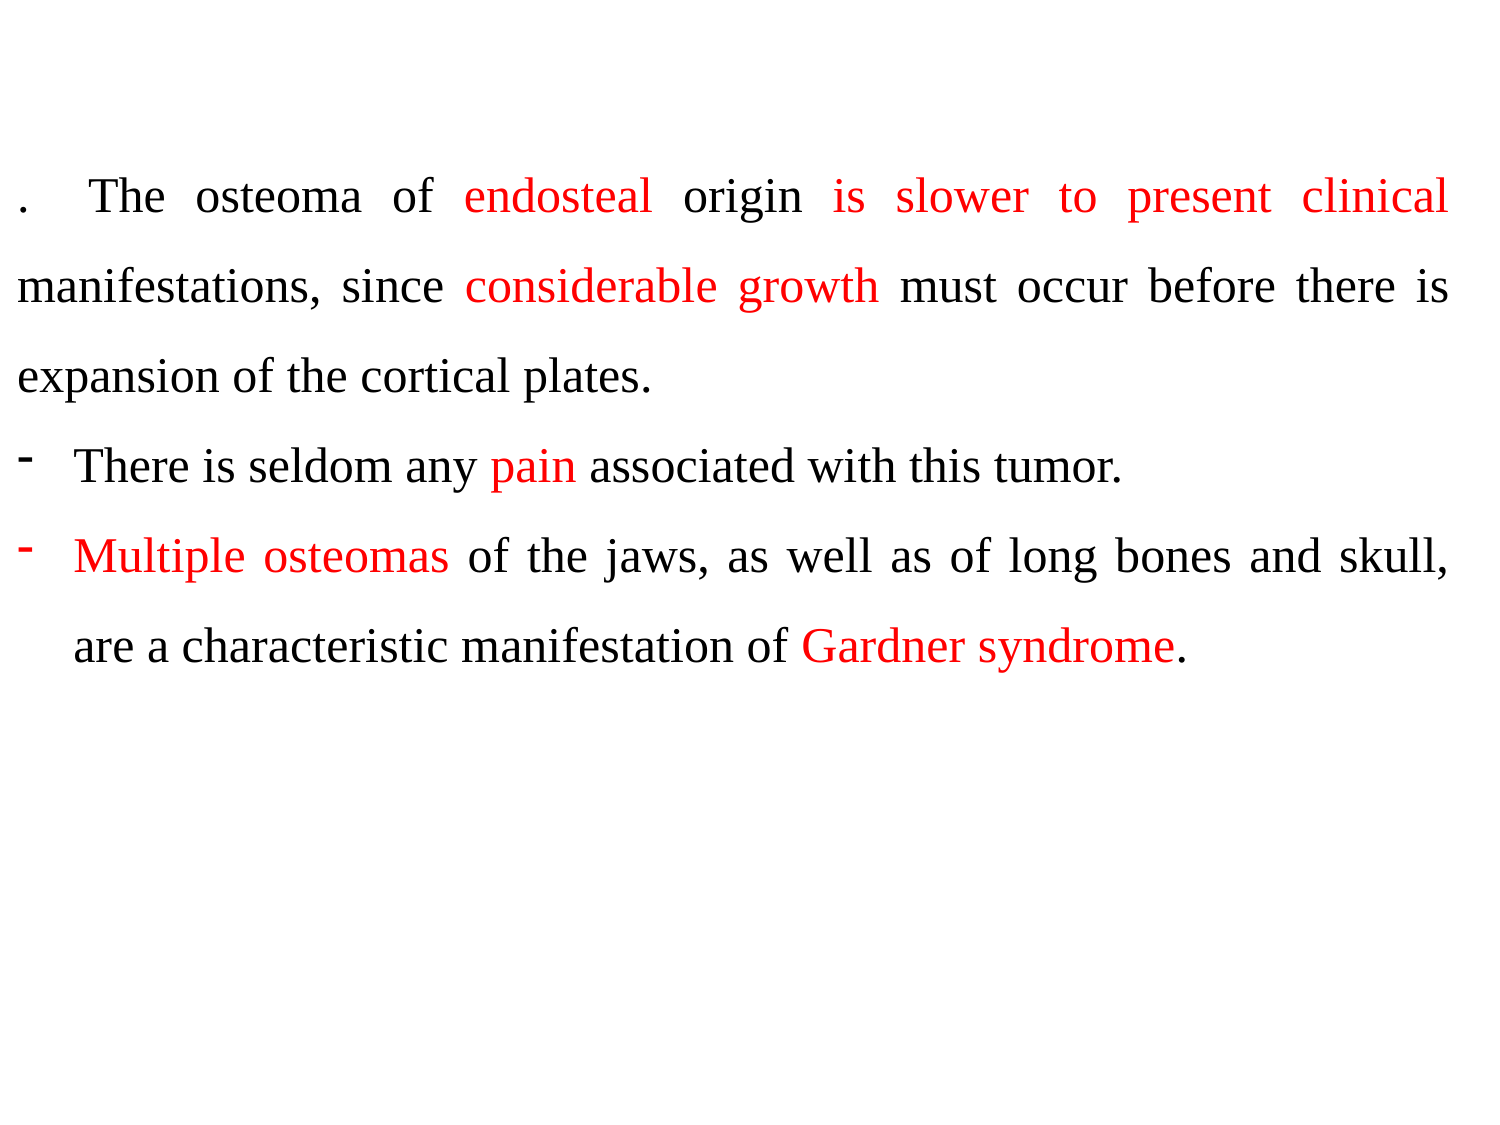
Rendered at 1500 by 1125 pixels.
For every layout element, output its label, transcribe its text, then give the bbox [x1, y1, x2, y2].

text_box . The osteoma of endosteal origin is slower to present clinical manifestations, since considerable growth must occur before there is expansion of the cortical plates. There is seldom any pain associated with this tumor. Multiple osteomas of the jaws, as well as of long bones and skull, are a characteristic manifestation of Gardner syndrome. [2, 124, 1465, 770]
